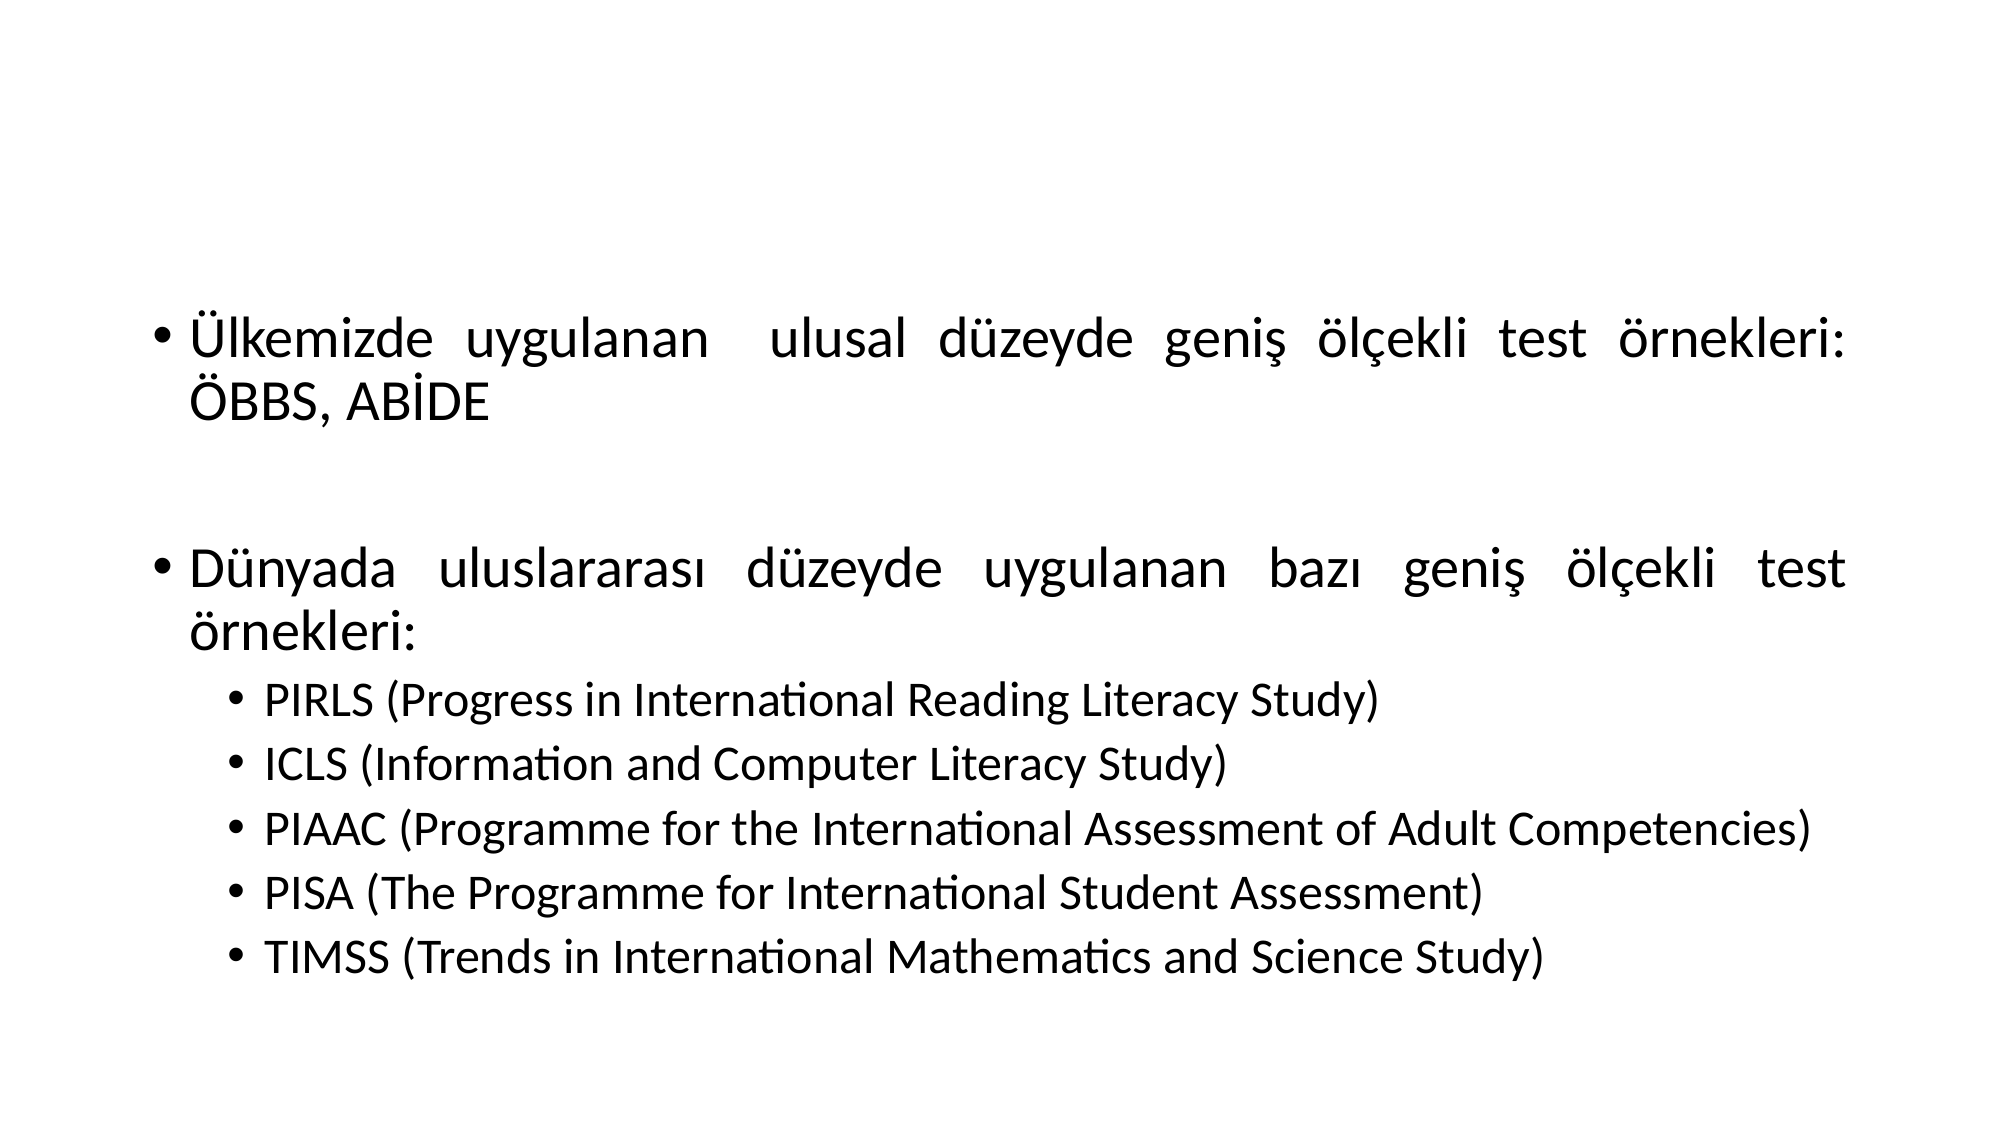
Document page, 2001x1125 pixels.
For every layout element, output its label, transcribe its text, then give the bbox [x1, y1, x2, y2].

list Ülkemizde uygulanan ulusal düzeyde geniş ölçekli test örnekleri: ÖBBS, ABİDE Dünyada uluslararası düzeyde uygulanan bazı geniş ölçekli test örnekleri: PIRLS (Progress in International Reading Literacy Study) ICLS (Information and Computer Literacy Study) PIAAC (Programme for the International Assessment of Adult Competencies) PISA (The Programme for International Student Assessment) TIMSS (Trends in International Mathematics and Science Study) [137, 299, 1863, 1014]
